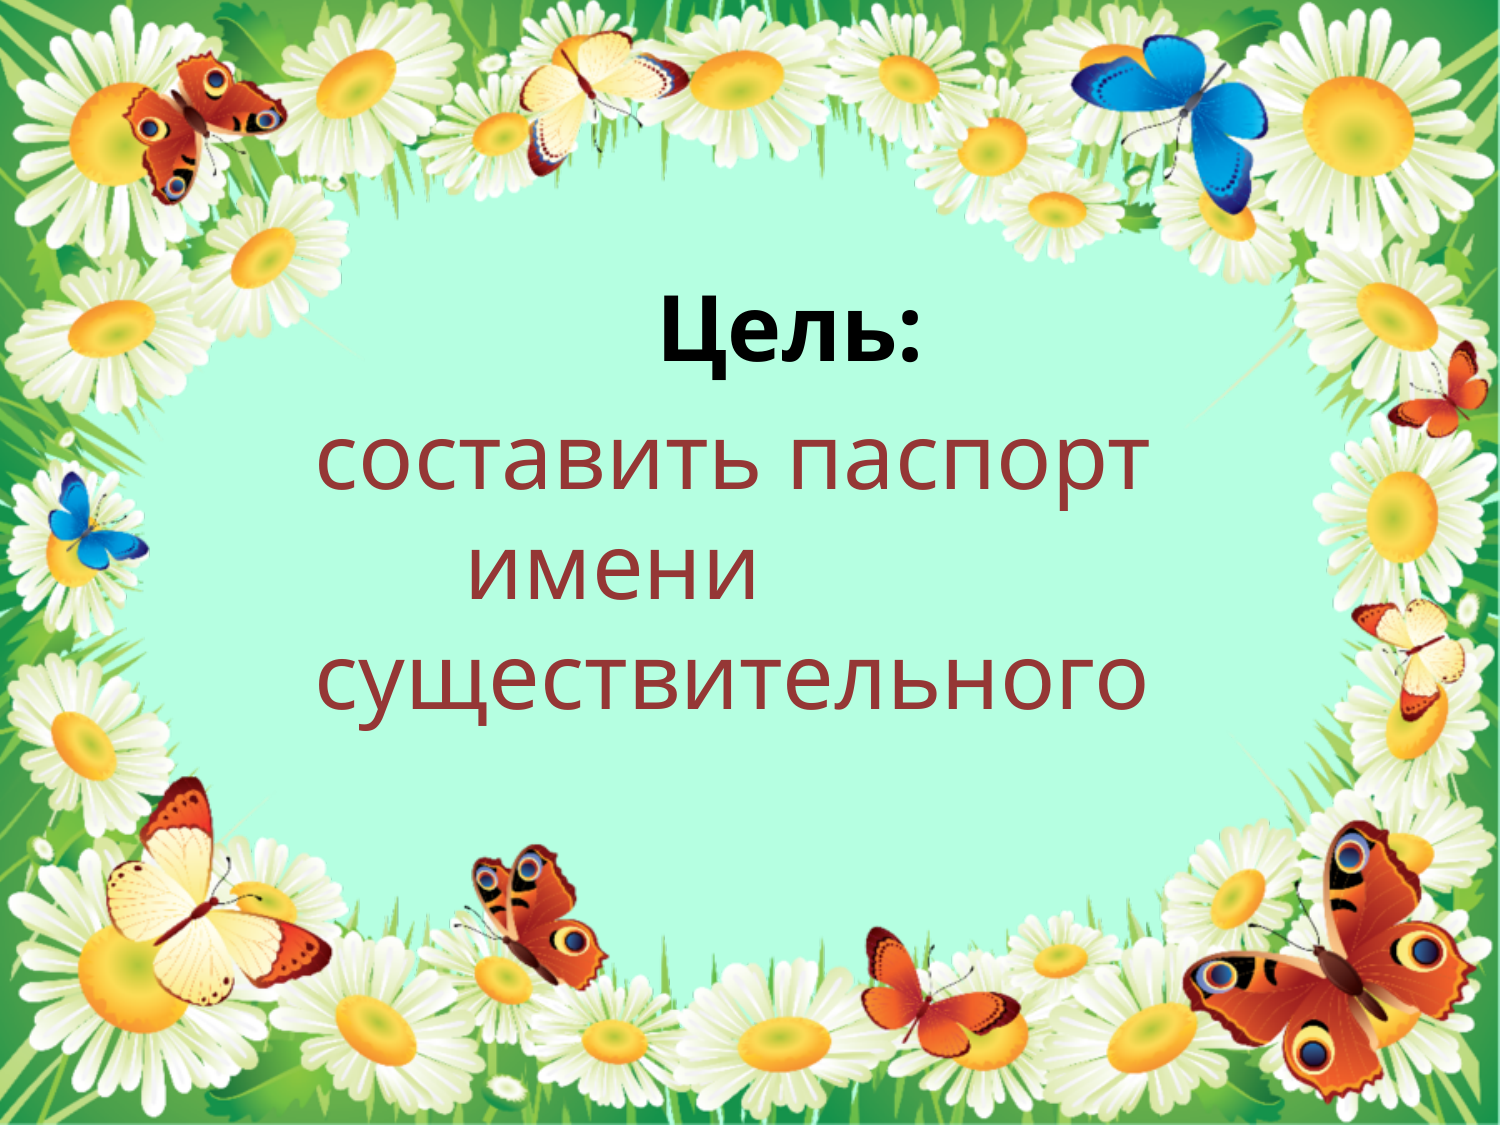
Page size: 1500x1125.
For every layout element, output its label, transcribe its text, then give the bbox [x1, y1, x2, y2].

picture [0, 0, 1500, 1125]
list Цель: составить паспорт имени существительного [75, 262, 1425, 1005]
